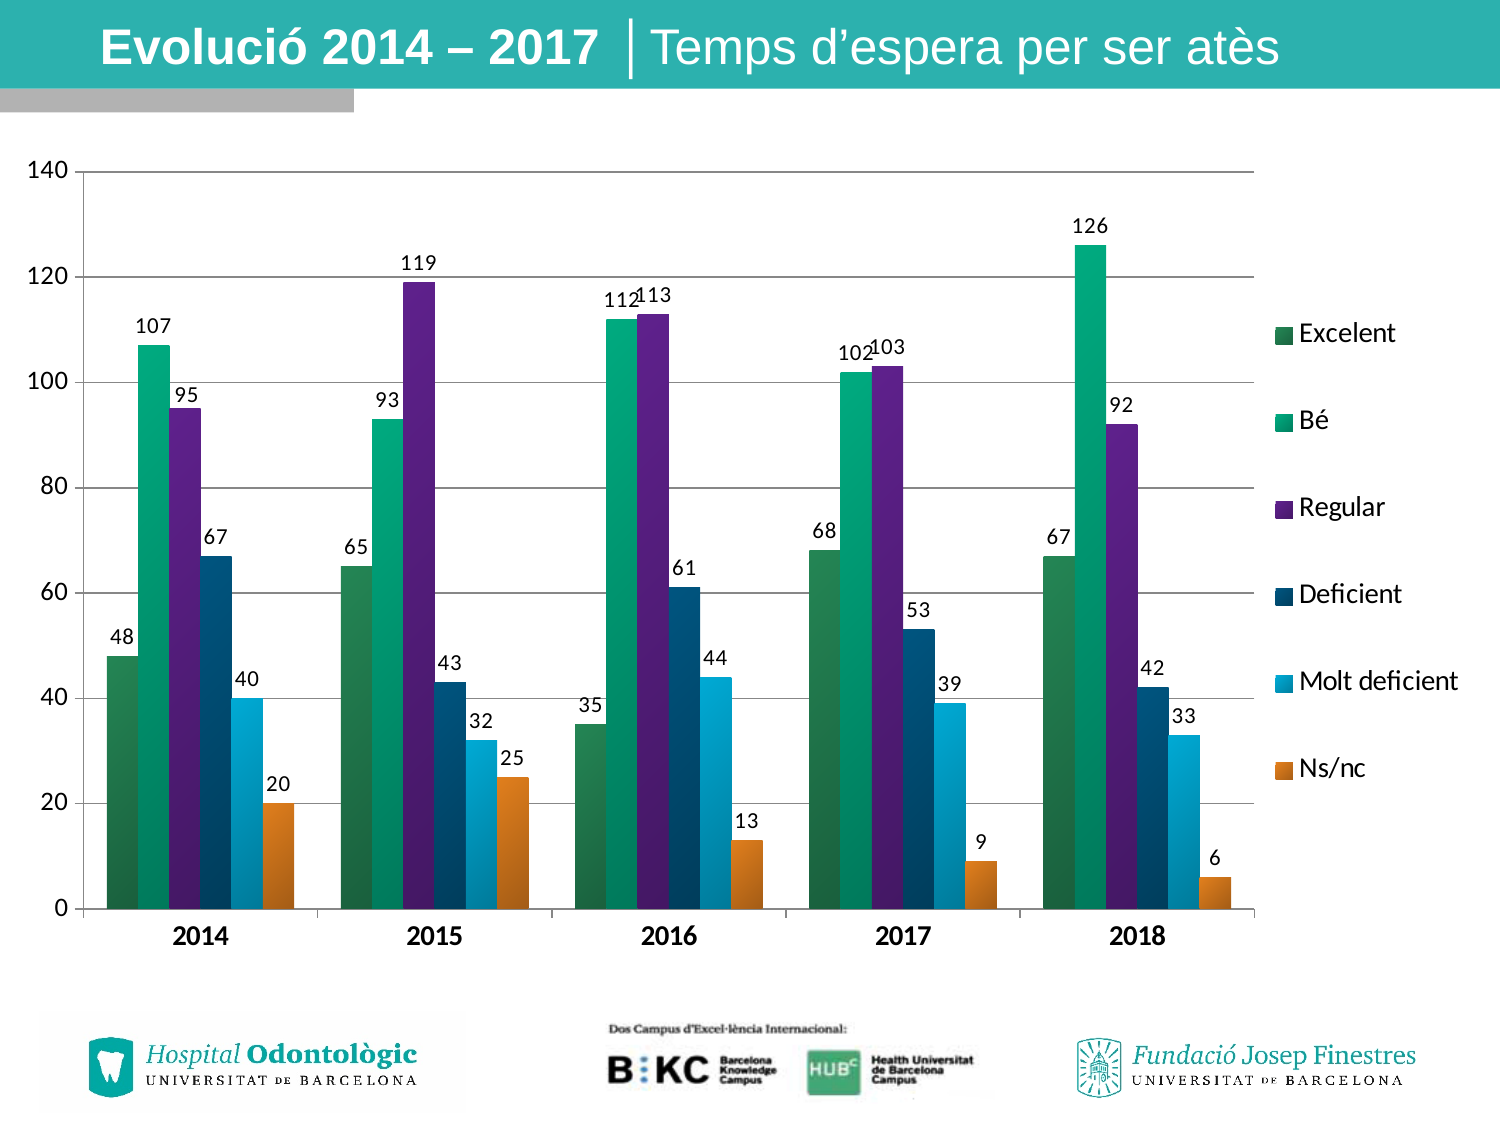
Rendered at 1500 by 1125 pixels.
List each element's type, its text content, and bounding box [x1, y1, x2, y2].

picture [39, 1011, 466, 1113]
picture [1033, 999, 1459, 1125]
chart [8, 101, 1500, 994]
picture [589, 1008, 995, 1104]
title Evolució 2014 – 2017 │Temps d’espera per ser atès [99, 0, 1475, 89]
